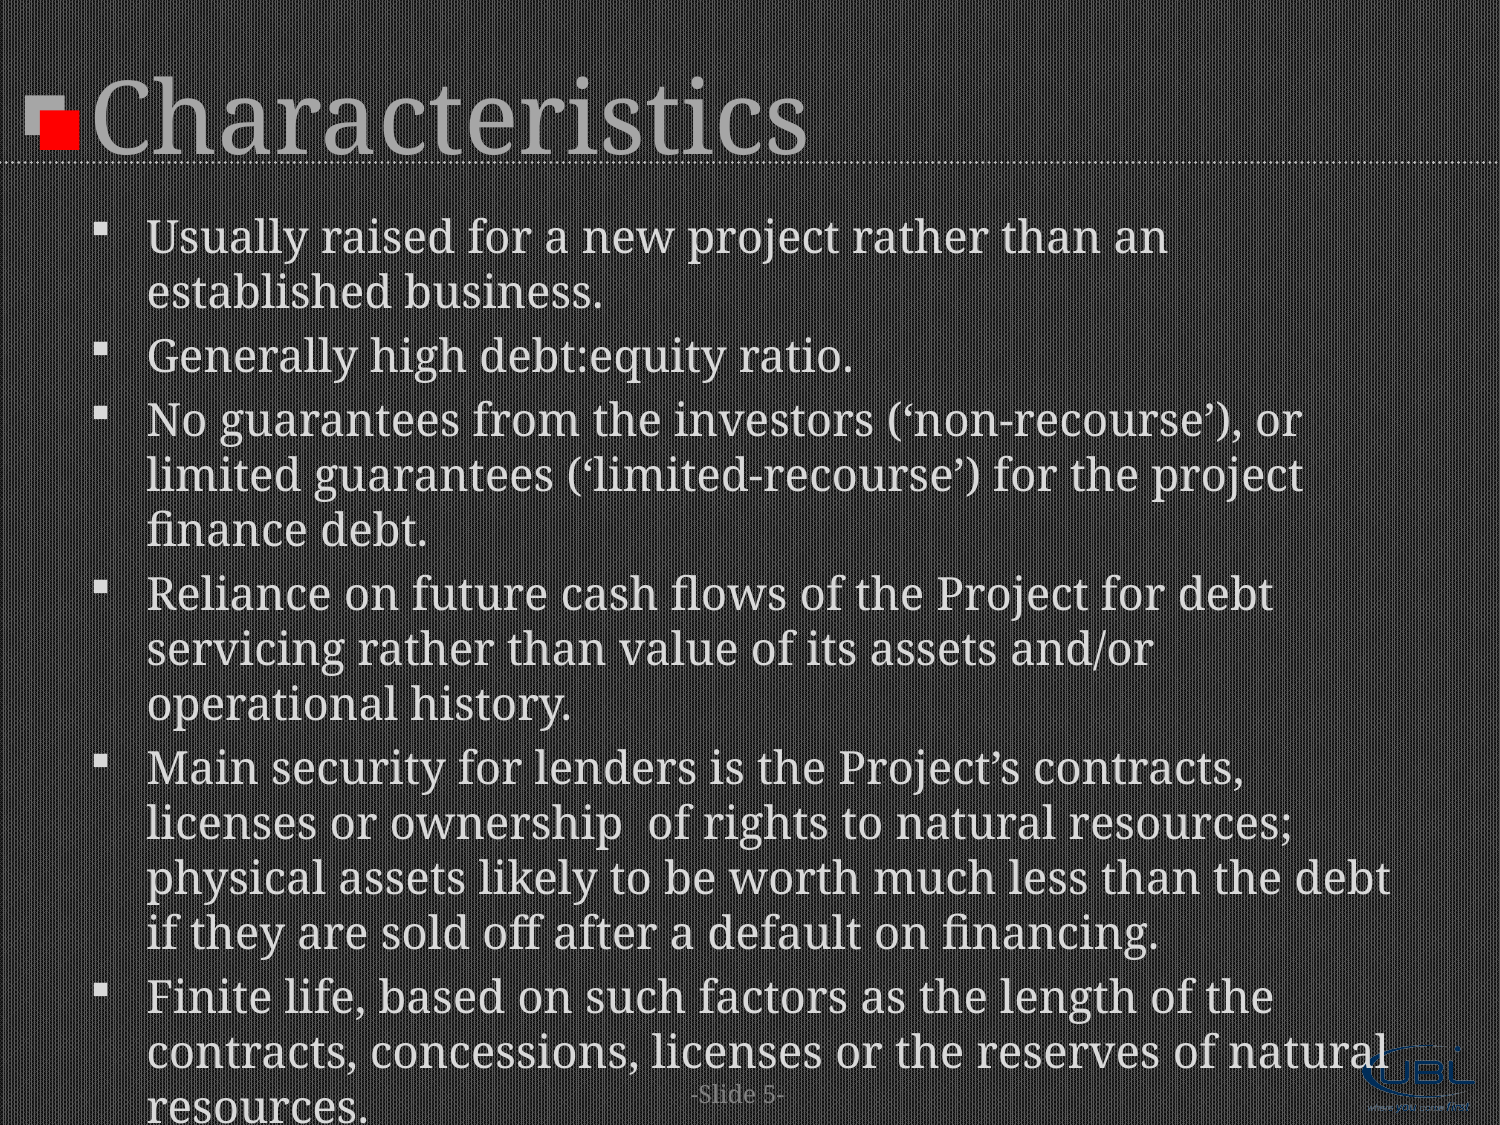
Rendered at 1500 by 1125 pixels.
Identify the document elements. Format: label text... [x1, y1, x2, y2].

list Usually raised for a new project rather than an established business. Generally high debt:equity ratio. No guarantees from the investors (‘non-recourse’), or limited guarantees (‘limited-recourse’) for the project finance debt. Reliance on future cash flows of the Project for debt servicing rather than value of its assets and/or operational history. Main security for lenders is the Project’s contracts, licenses or ownership of rights to natural resources; physical assets likely to be worth much less than the debt if they are sold off after a default on financing. Finite life, based on such factors as the length of the contracts, concessions, licenses or the reserves of natural resources. [74, 199, 1426, 1006]
picture [1362, 1045, 1475, 1113]
title Characteristics [75, 45, 1425, 175]
slide_number -Slide 5- [562, 1065, 913, 1125]
